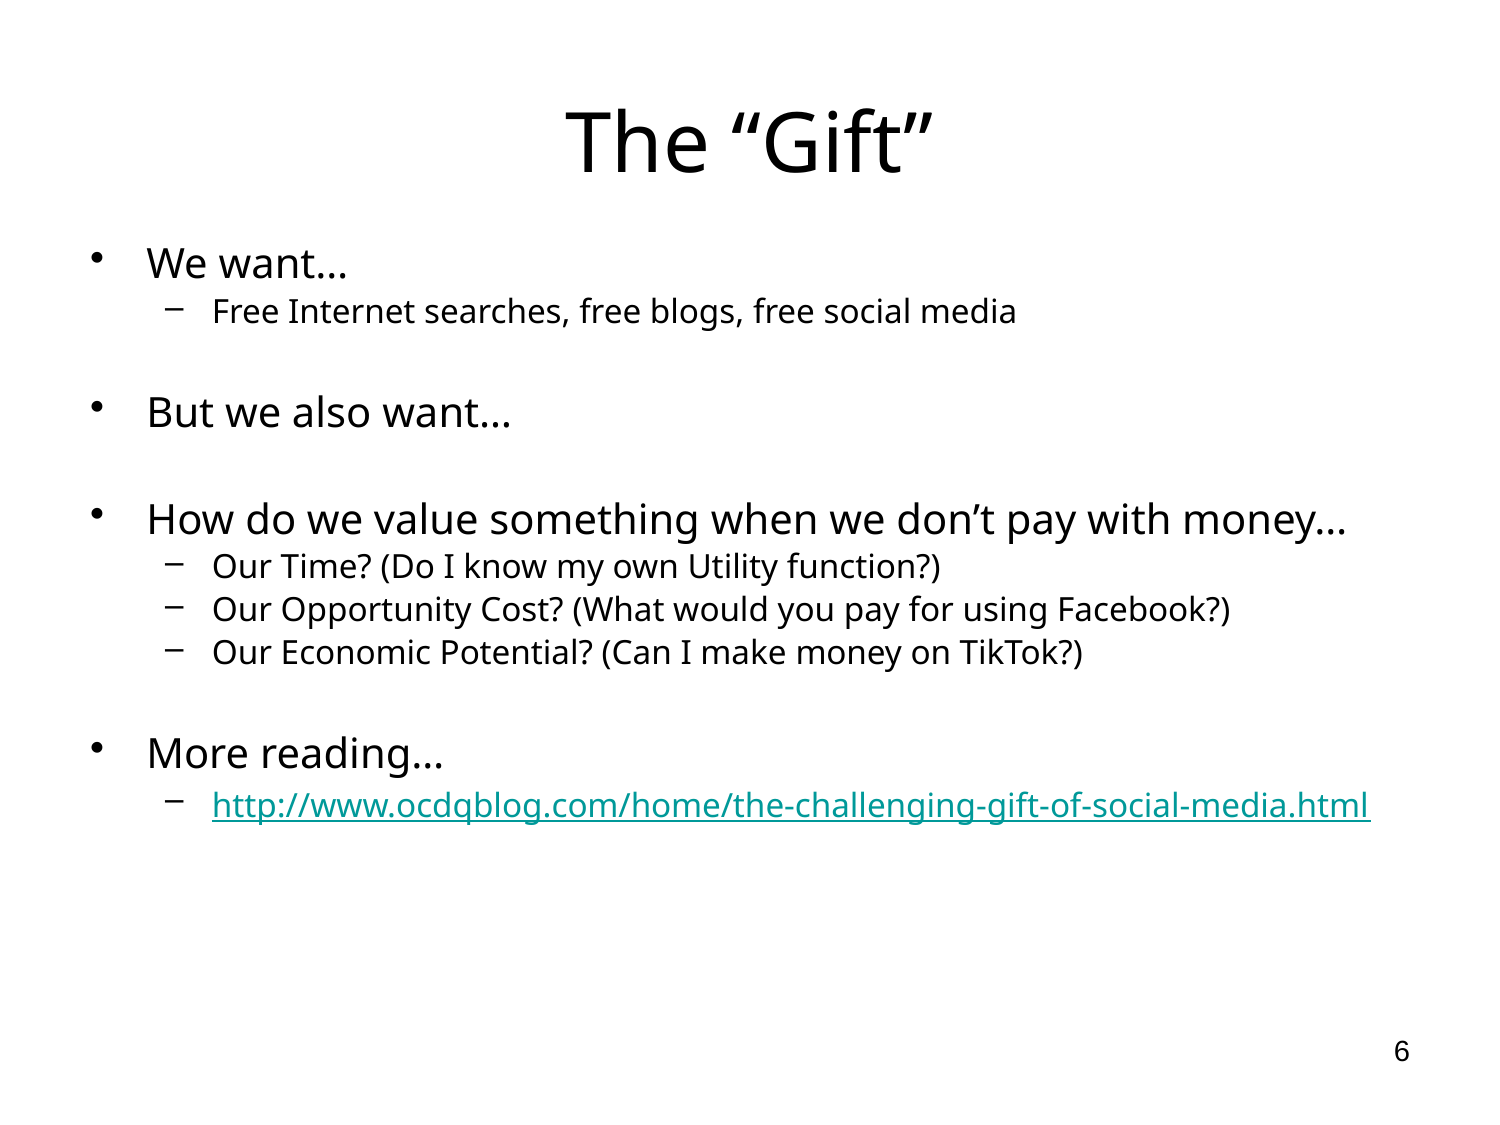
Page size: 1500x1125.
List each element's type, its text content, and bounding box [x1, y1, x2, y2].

title The “Gift” [75, 45, 1425, 233]
slide_number 6 [1074, 1024, 1425, 1103]
list We want… Free Internet searches, free blogs, free social media But we also want… How do we value something when we don’t pay with money… Our Time? (Do I know my own Utility function?) Our Opportunity Cost? (What would you pay for using Facebook?) Our Economic Potential? (Can I make money on TikTok?) More reading… http://www.ocdqblog.com/home/the-challenging-gift-of-social-media.html [75, 235, 1425, 978]
